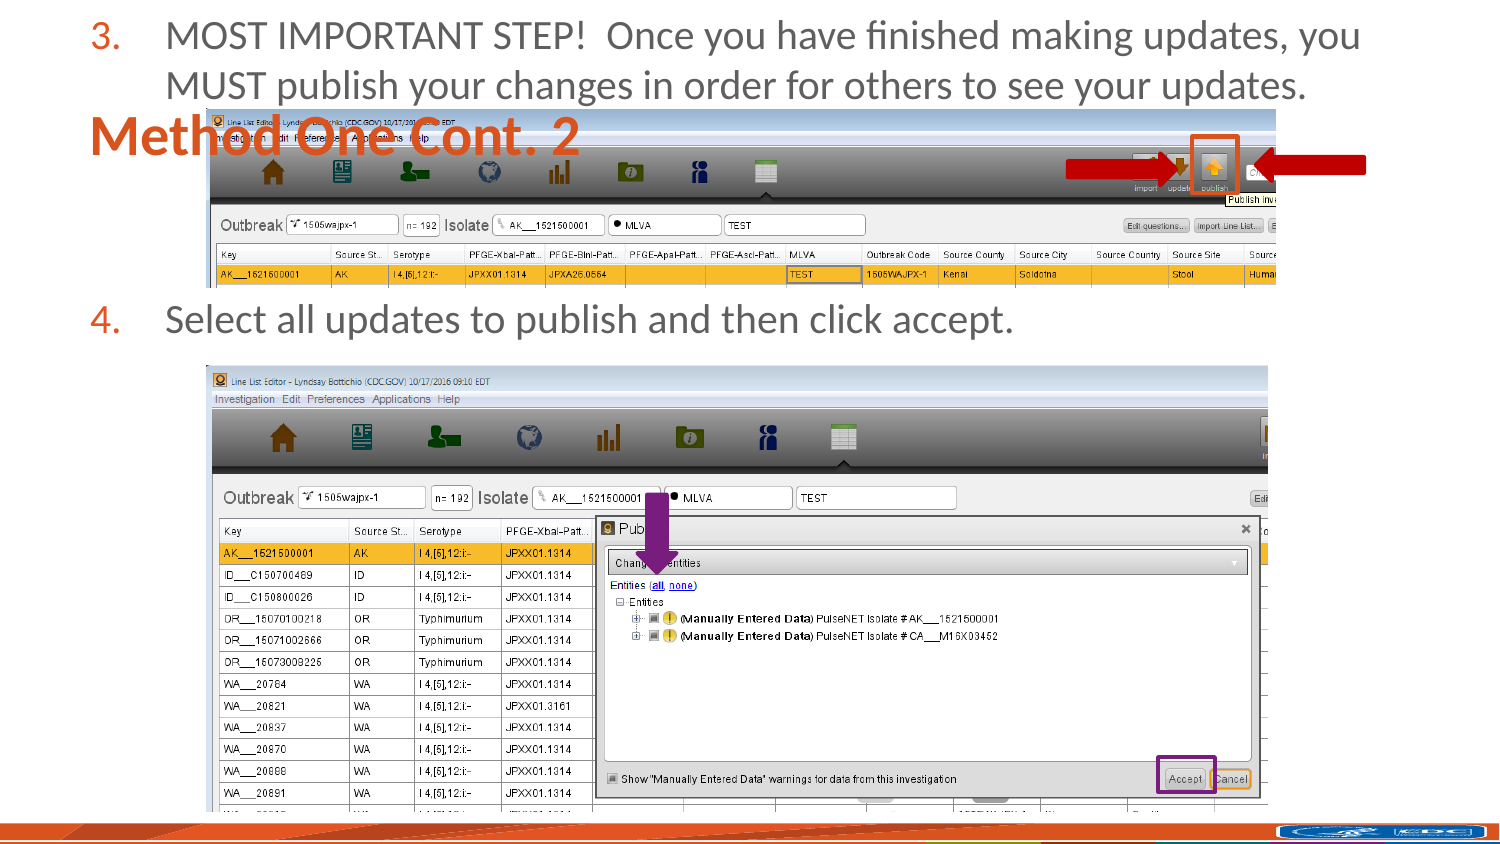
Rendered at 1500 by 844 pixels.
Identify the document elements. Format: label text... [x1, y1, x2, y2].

title Method One Cont. 2 [75, 33, 1425, 175]
list MOST IMPORTANT STEP! Once you have finished making updates, you MUST publish your changes in order for others to see your updates. Select all updates to publish and then click accept. [75, 175, 1425, 549]
picture [206, 365, 1268, 812]
picture [206, 108, 1277, 288]
list MOST IMPORTANT STEP! Once you have finished making updates, you MUST publish your changes in order for others to see your updates. Select all updates to publish and then click accept. [75, 0, 1425, 33]
